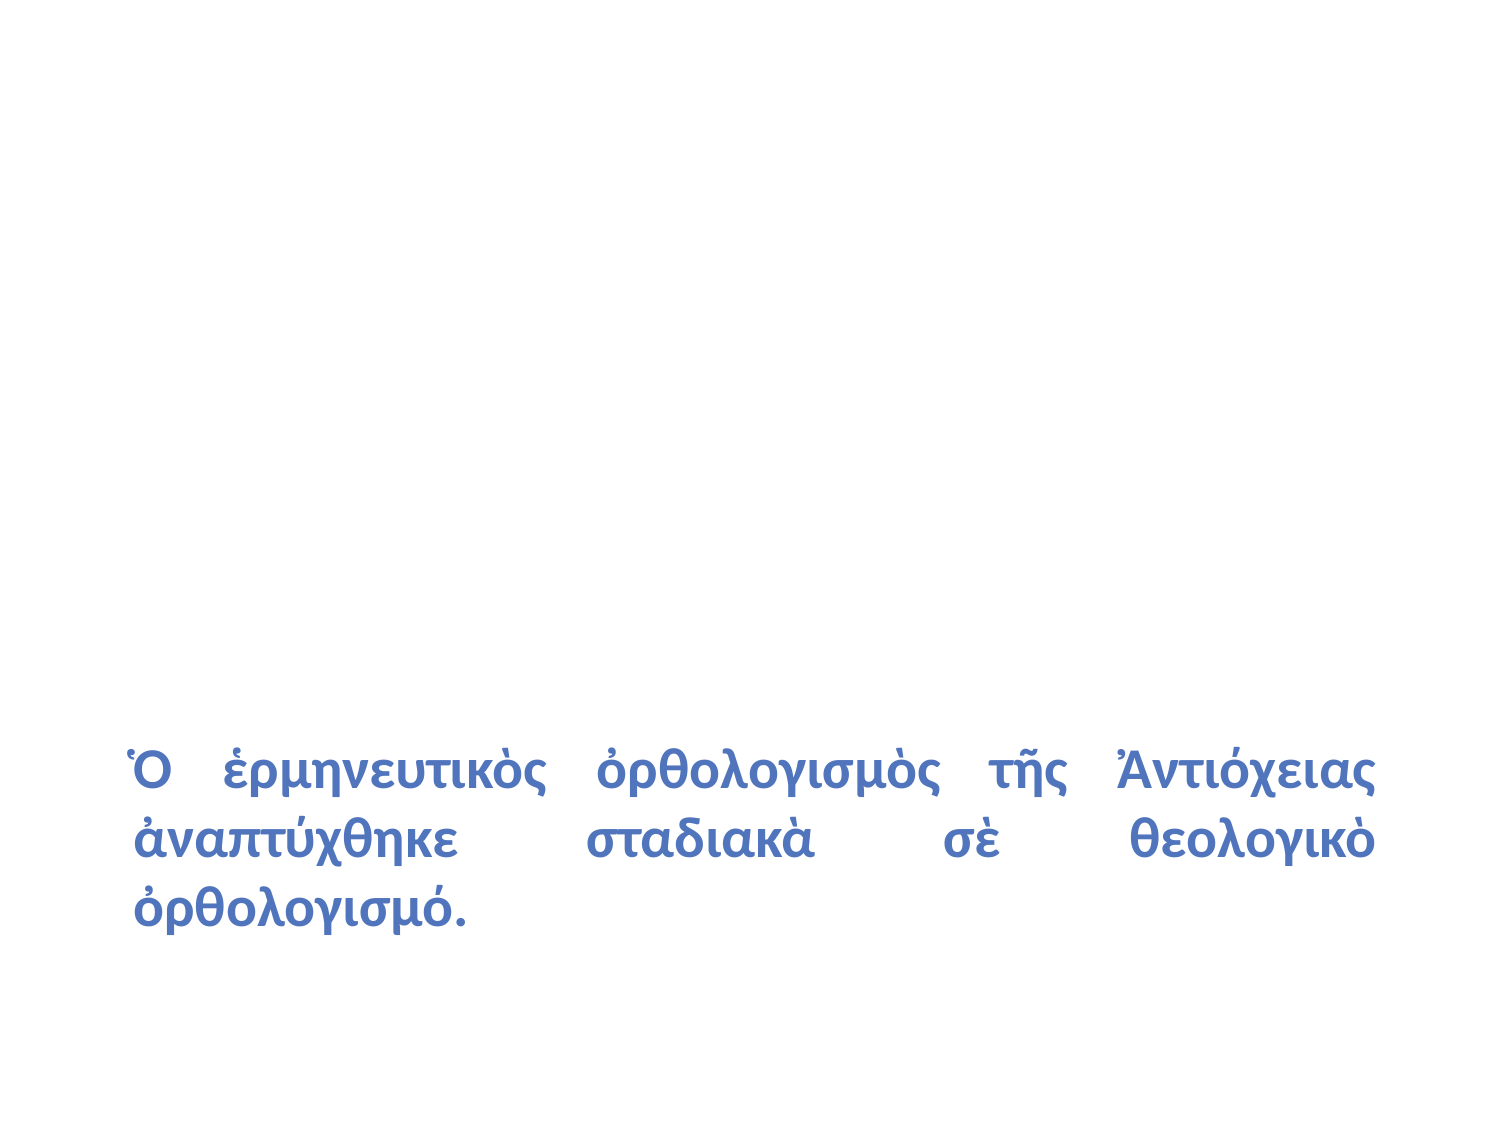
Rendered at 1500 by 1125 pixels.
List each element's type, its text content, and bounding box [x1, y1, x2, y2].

title Ὁ ἑρμηνευτικὸς ὀρθολογισμὸς τῆς Ἀντιόχειας ἀναπτύχθηκε σταδιακὰ σὲ θεολογικὸ ὀρθολογισμό. [118, 722, 1394, 947]
